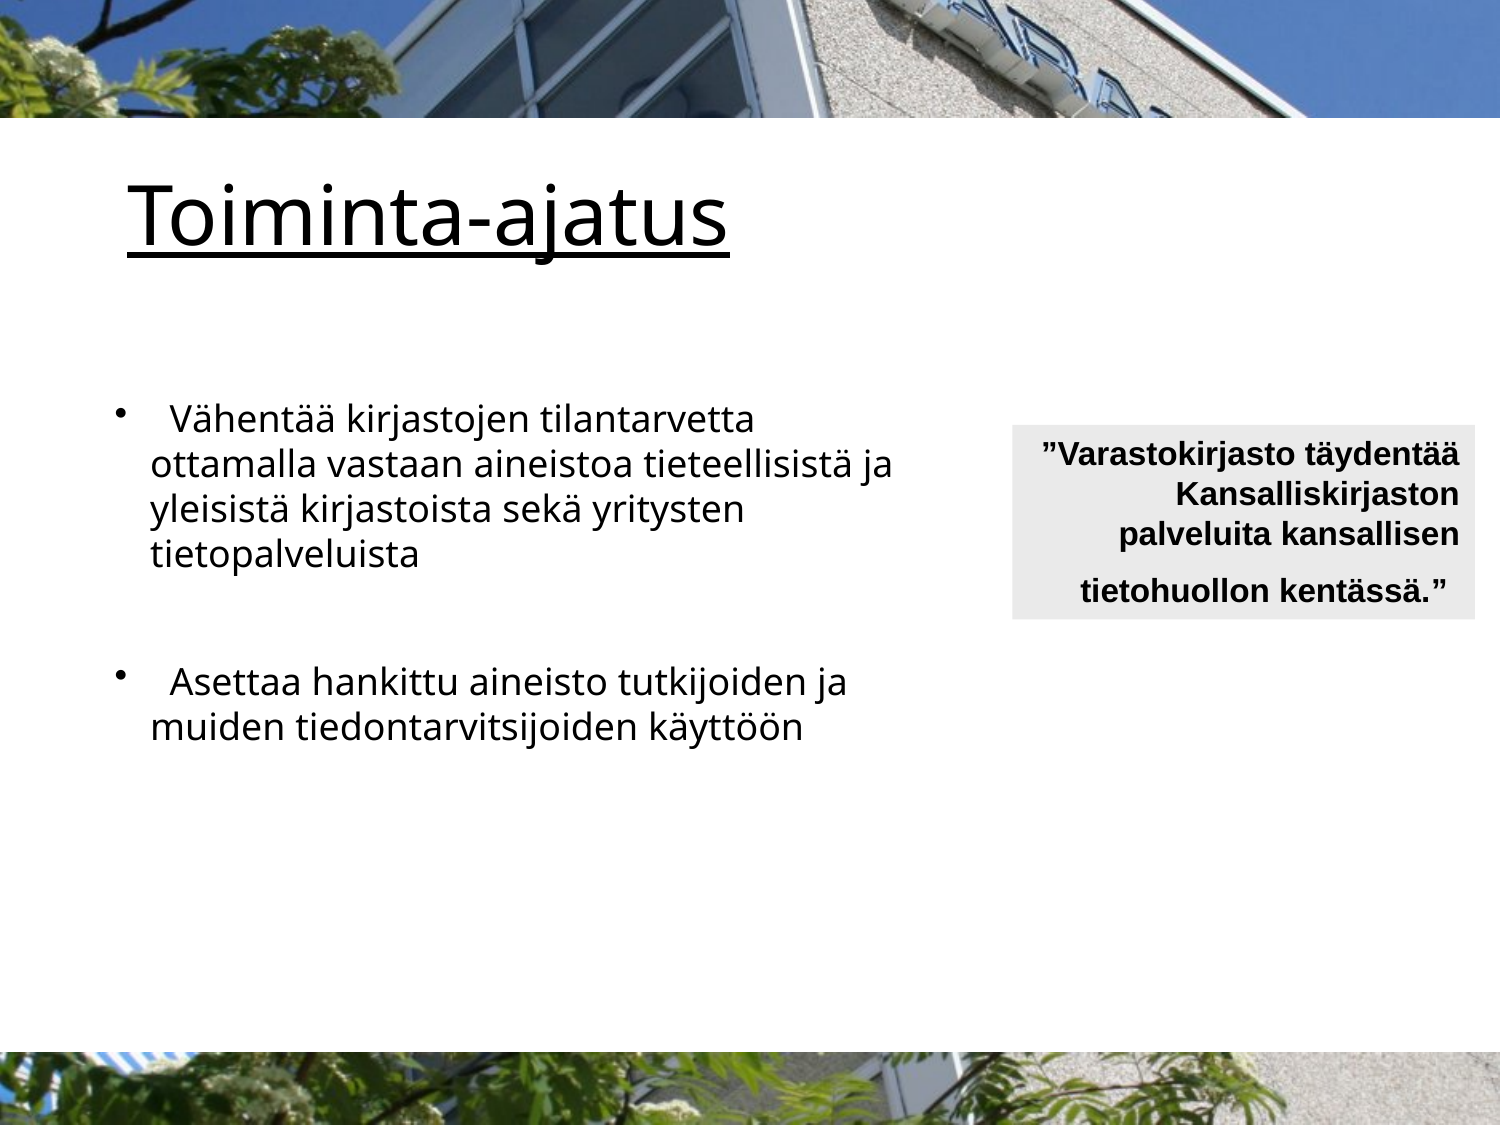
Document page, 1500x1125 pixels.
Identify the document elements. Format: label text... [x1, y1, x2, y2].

picture [0, 0, 1500, 118]
text_box Toiminta-ajatus [112, 137, 1375, 288]
picture [0, 1052, 1500, 1125]
text_box ”Varastokirjasto täydentää Kansalliskirjaston palveluita kansallisen tietohuollon kentässä.” [1012, 424, 1475, 620]
text_box Vähentää kirjastojen tilantarvetta ottamalla vastaan aineistoa tieteellisistä ja yleisistä kirjastoista sekä yritysten tietopalveluista Asettaa hankittu aineisto tutkijoiden ja muiden tiedontarvitsijoiden käyttöön [99, 387, 938, 755]
